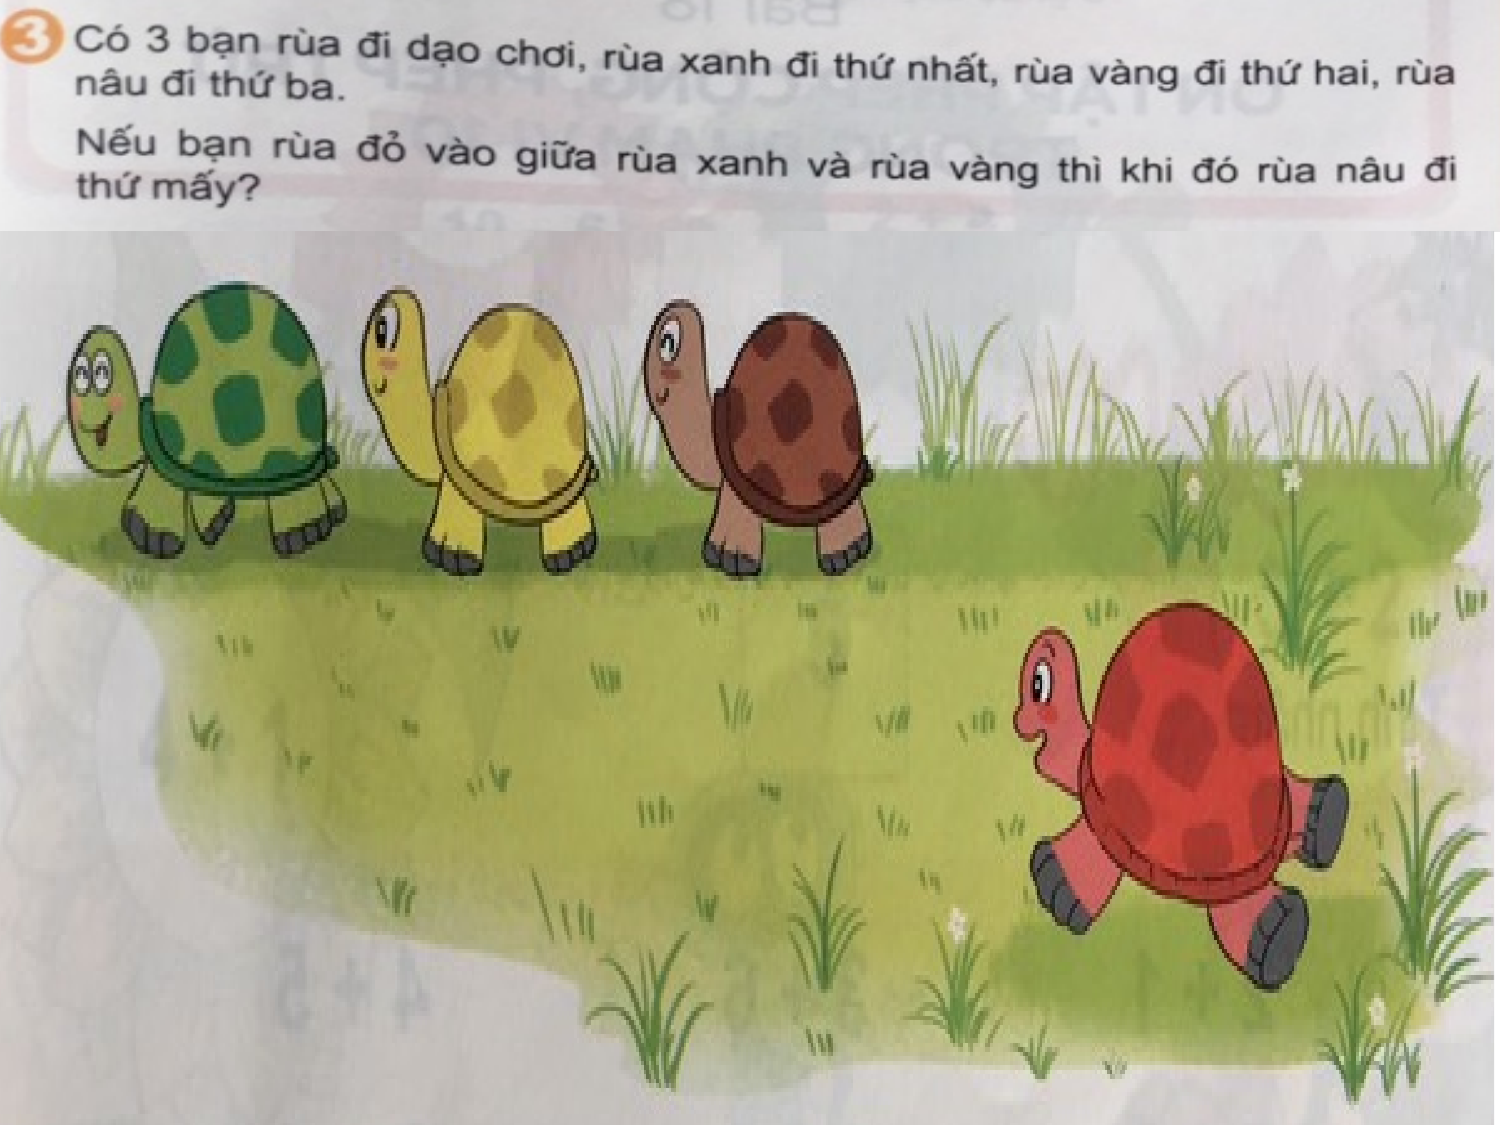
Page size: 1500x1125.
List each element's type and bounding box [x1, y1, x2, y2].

picture [0, 231, 1495, 1125]
list [0, 0, 1500, 232]
